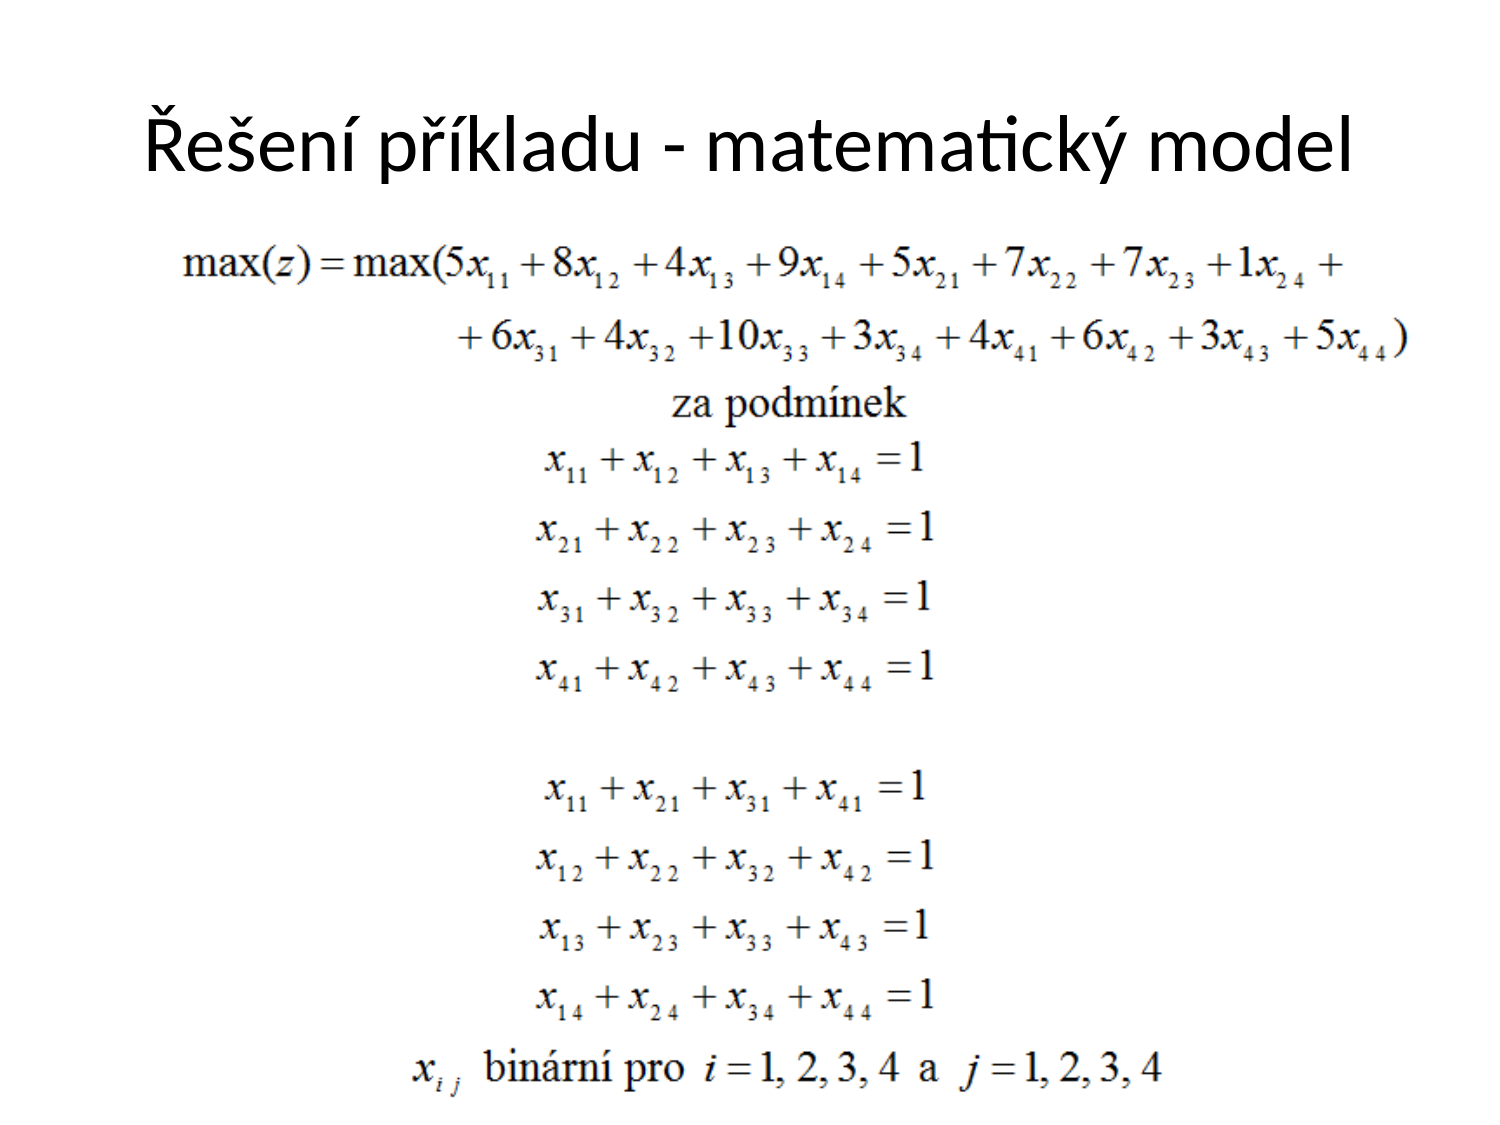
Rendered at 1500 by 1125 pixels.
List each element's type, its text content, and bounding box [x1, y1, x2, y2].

picture [159, 219, 1428, 1125]
title Řešení příkladu - matematický model [75, 45, 1425, 233]
